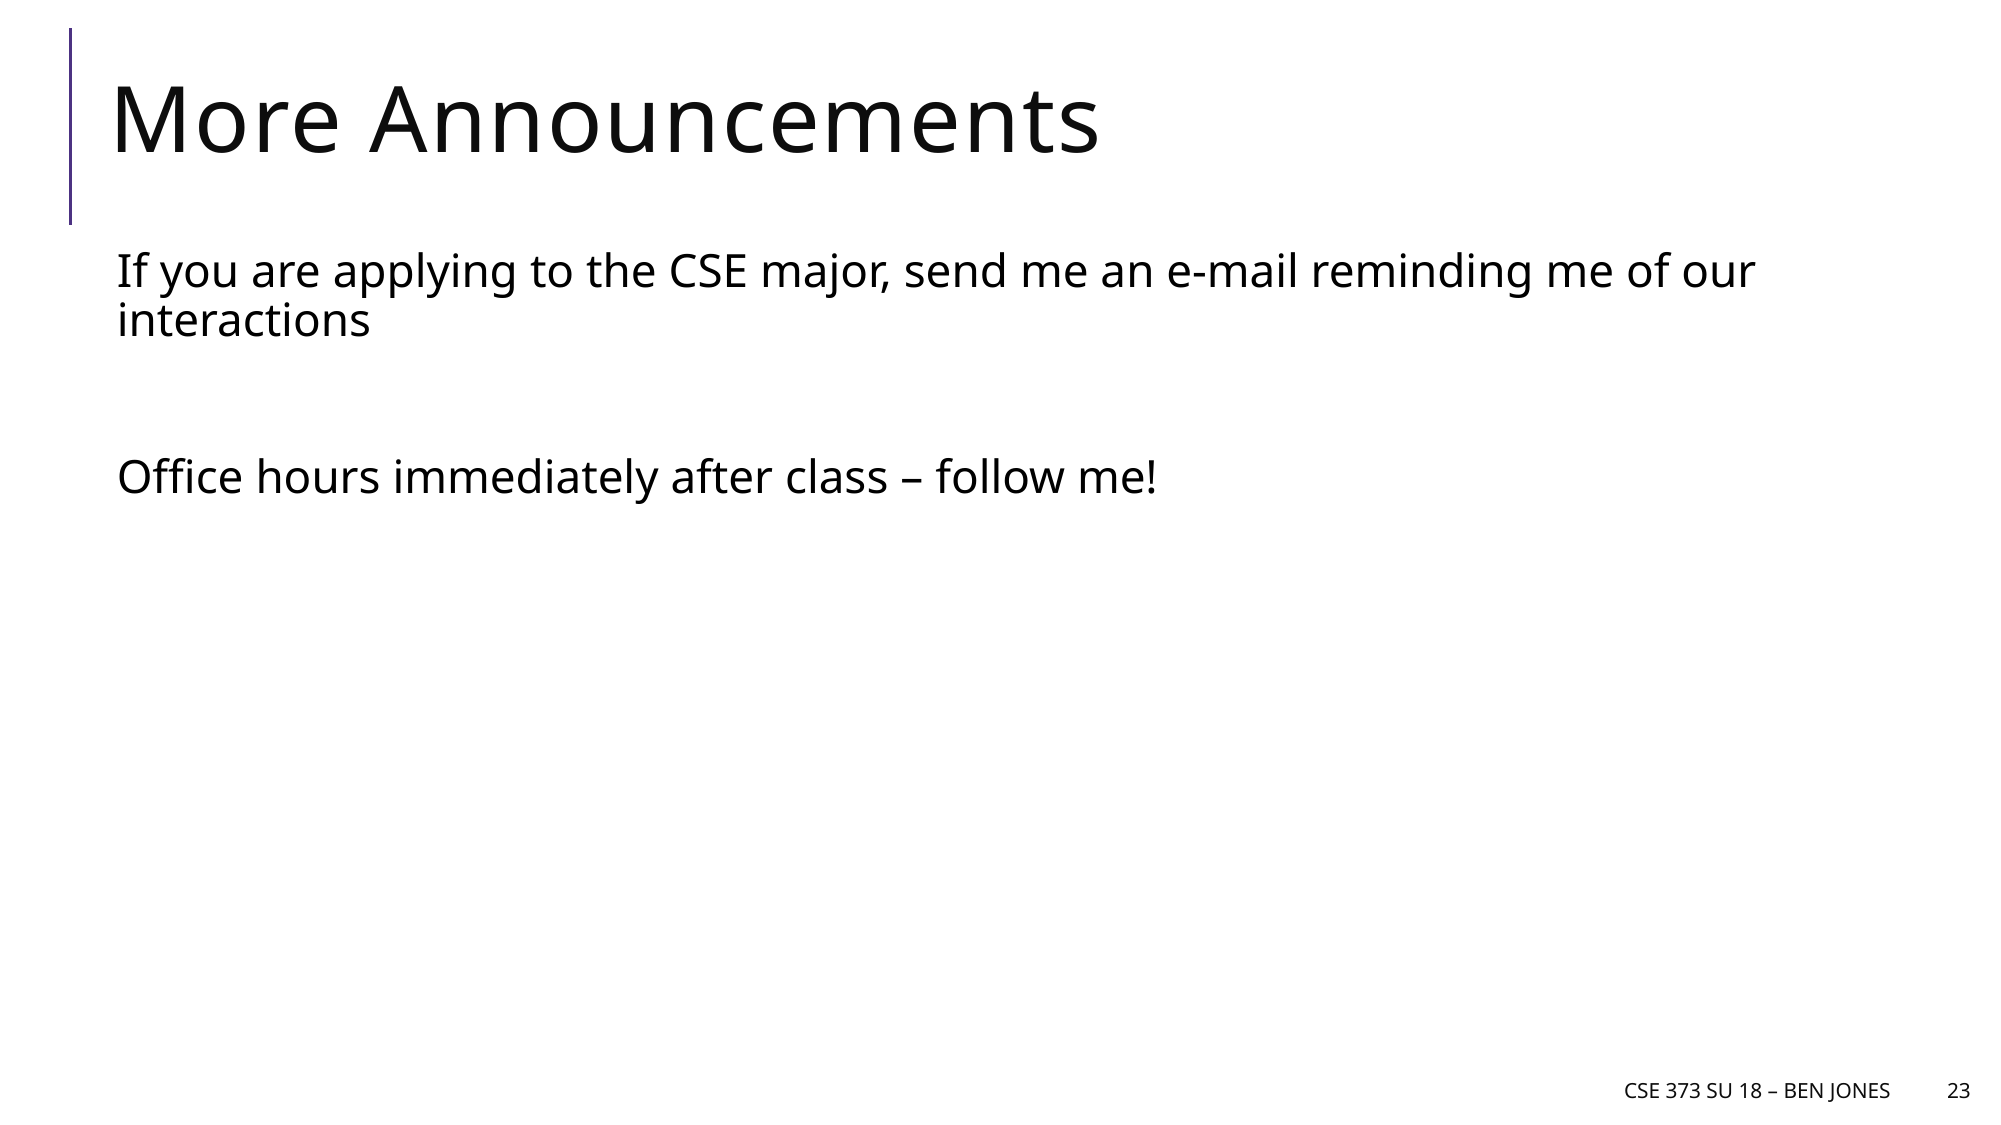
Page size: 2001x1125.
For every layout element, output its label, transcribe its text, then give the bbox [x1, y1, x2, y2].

list If you are applying to the CSE major, send me an e-mail reminding me of our interactions Office hours immediately after class – follow me! [94, 240, 1930, 1035]
footer CSE 373 Su 18 – Ben jones [937, 1069, 1906, 1115]
slide_number 23 [1916, 1069, 1986, 1115]
title More Announcements [94, 43, 1930, 210]
